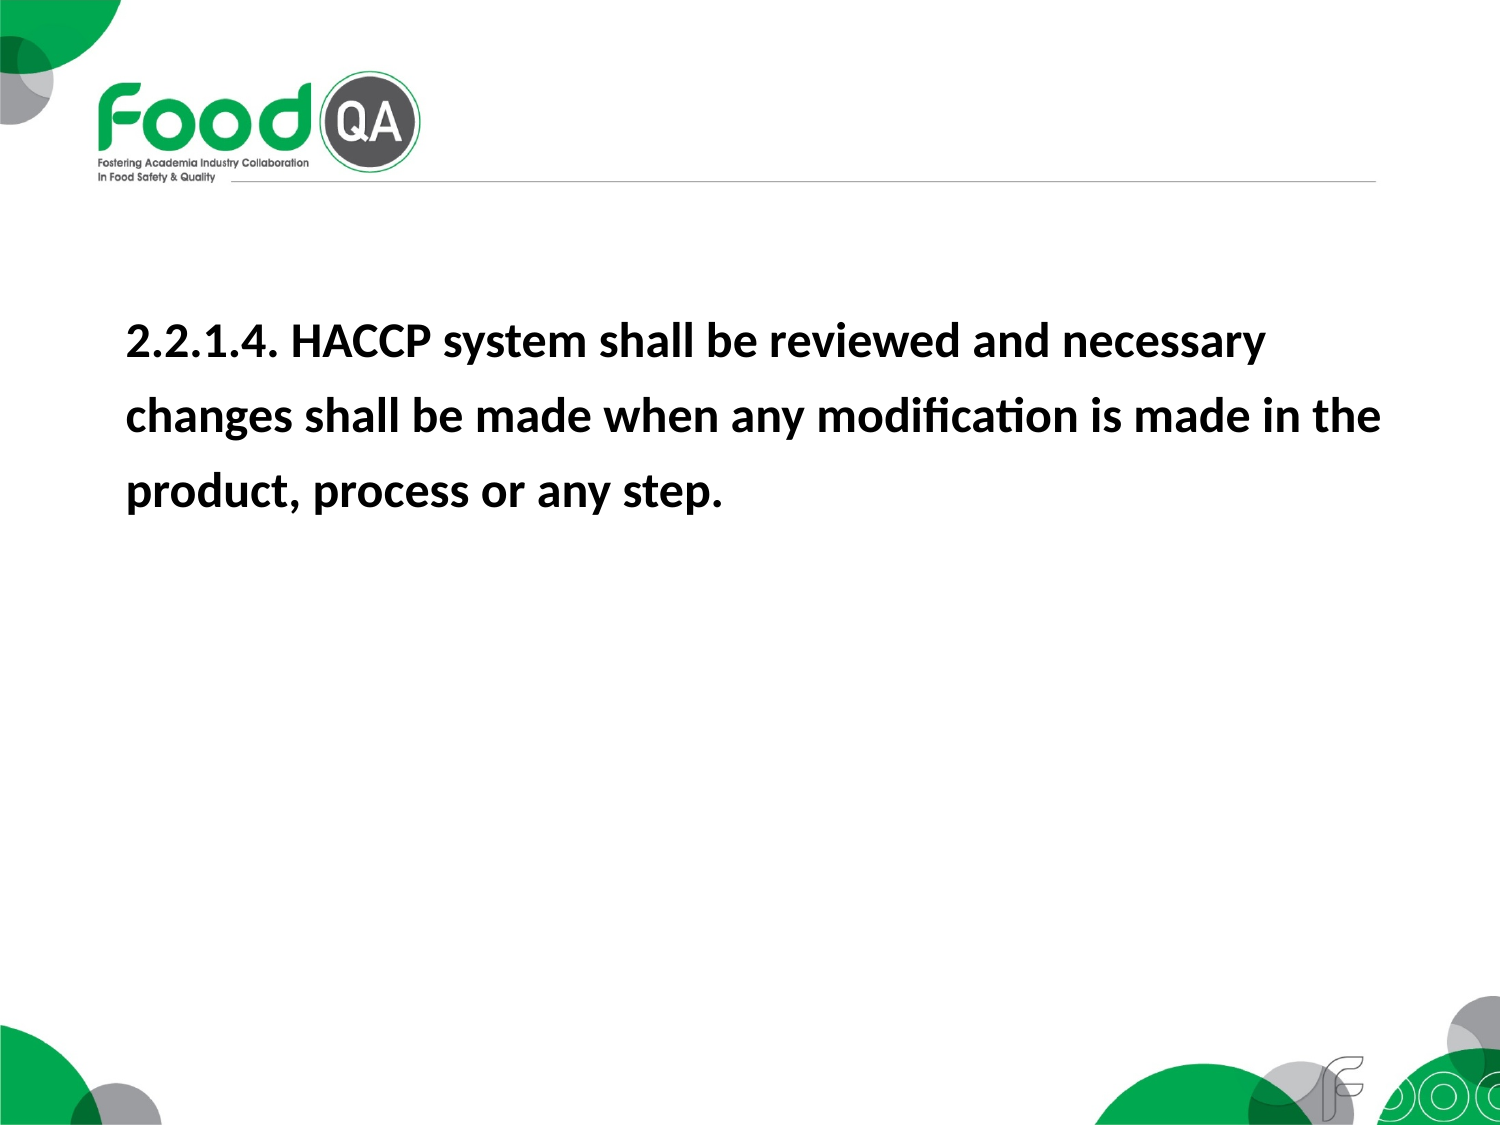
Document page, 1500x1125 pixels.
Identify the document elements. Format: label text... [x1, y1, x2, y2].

subtitle 2.2.1.4. HACCP system shall be reviewed and necessary changes shall be made when any modification is made in the product, process or any step. [110, 200, 1450, 983]
picture [0, 984, 1500, 1125]
picture [0, 0, 1497, 188]
